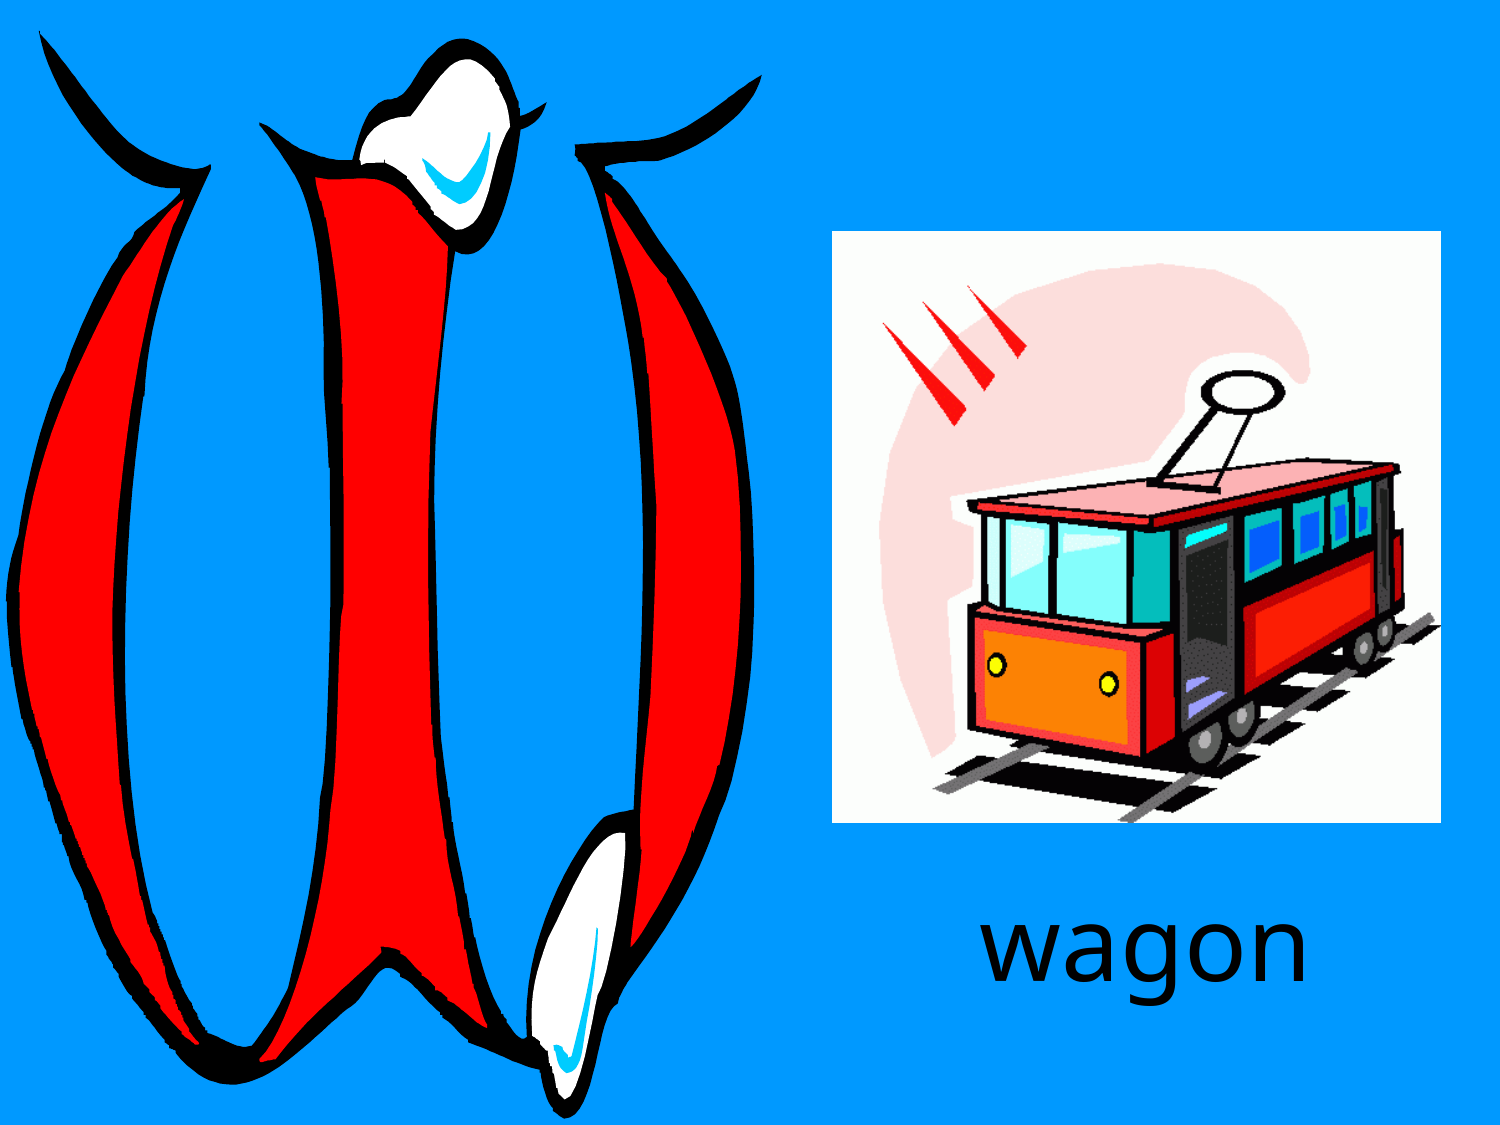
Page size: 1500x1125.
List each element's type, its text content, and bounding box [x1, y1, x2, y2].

picture [832, 231, 1441, 823]
picture [5, 30, 762, 1125]
text_box wagon [879, 869, 1412, 1010]
